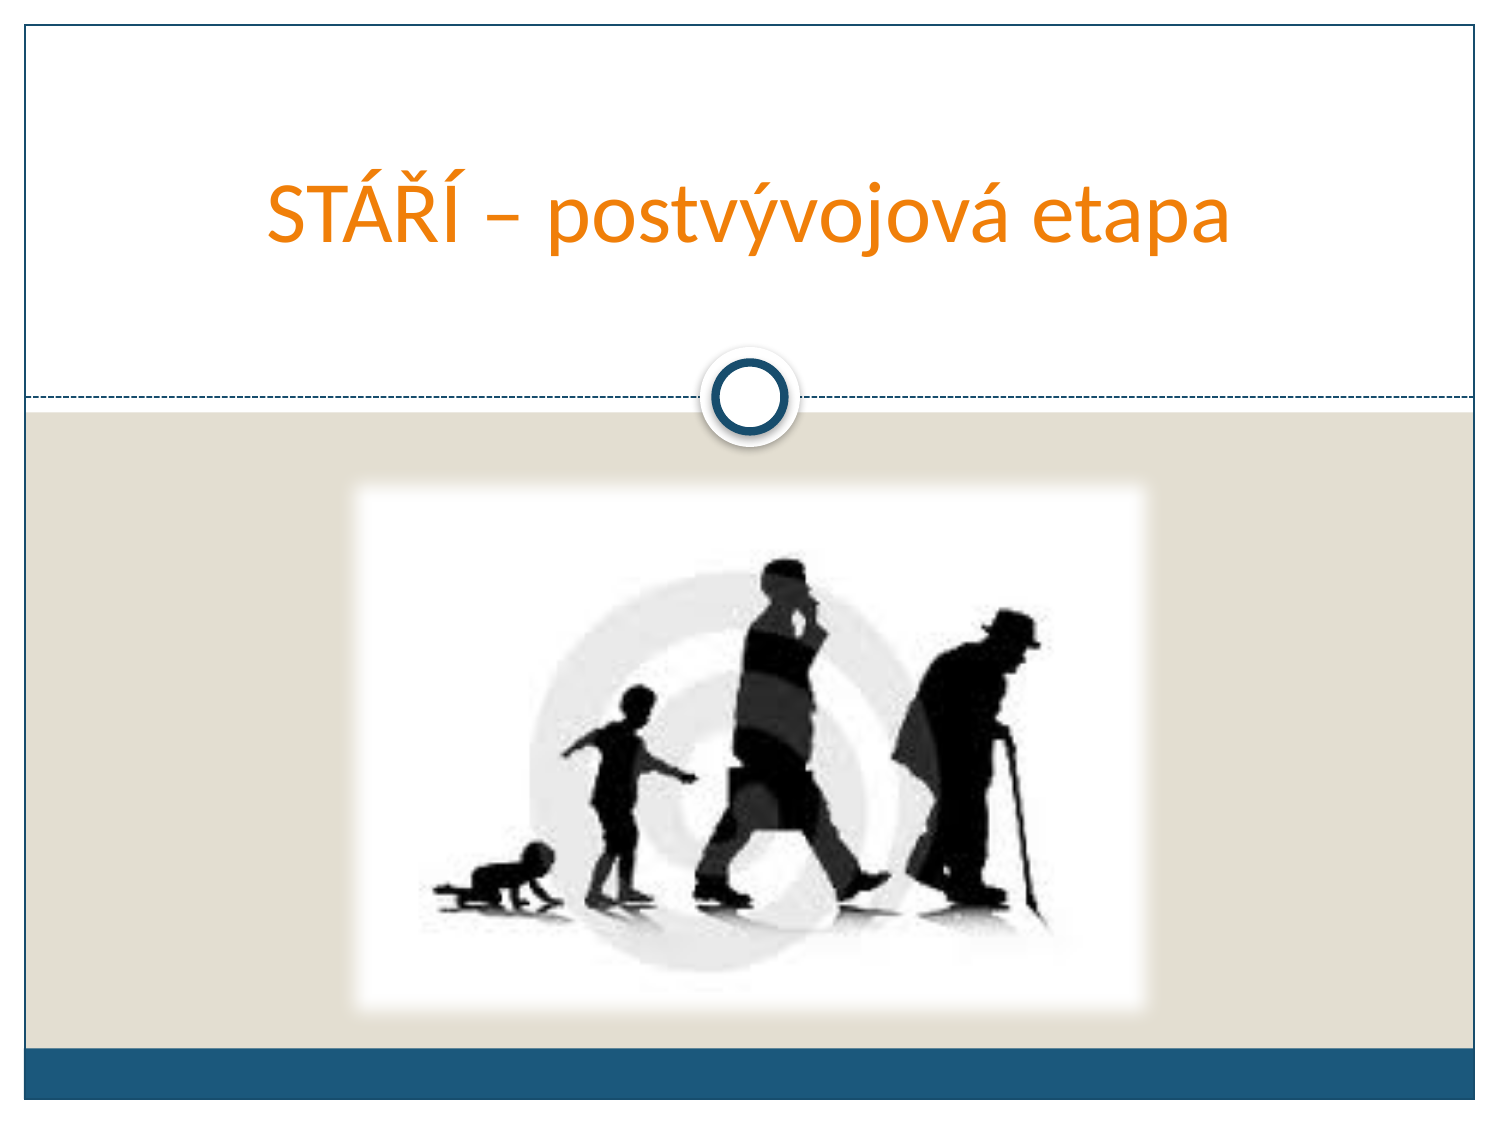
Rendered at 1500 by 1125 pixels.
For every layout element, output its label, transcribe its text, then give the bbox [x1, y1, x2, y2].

title STÁŘÍ – postvývojová etapa [112, 62, 1388, 268]
picture [224, 418, 1276, 1029]
